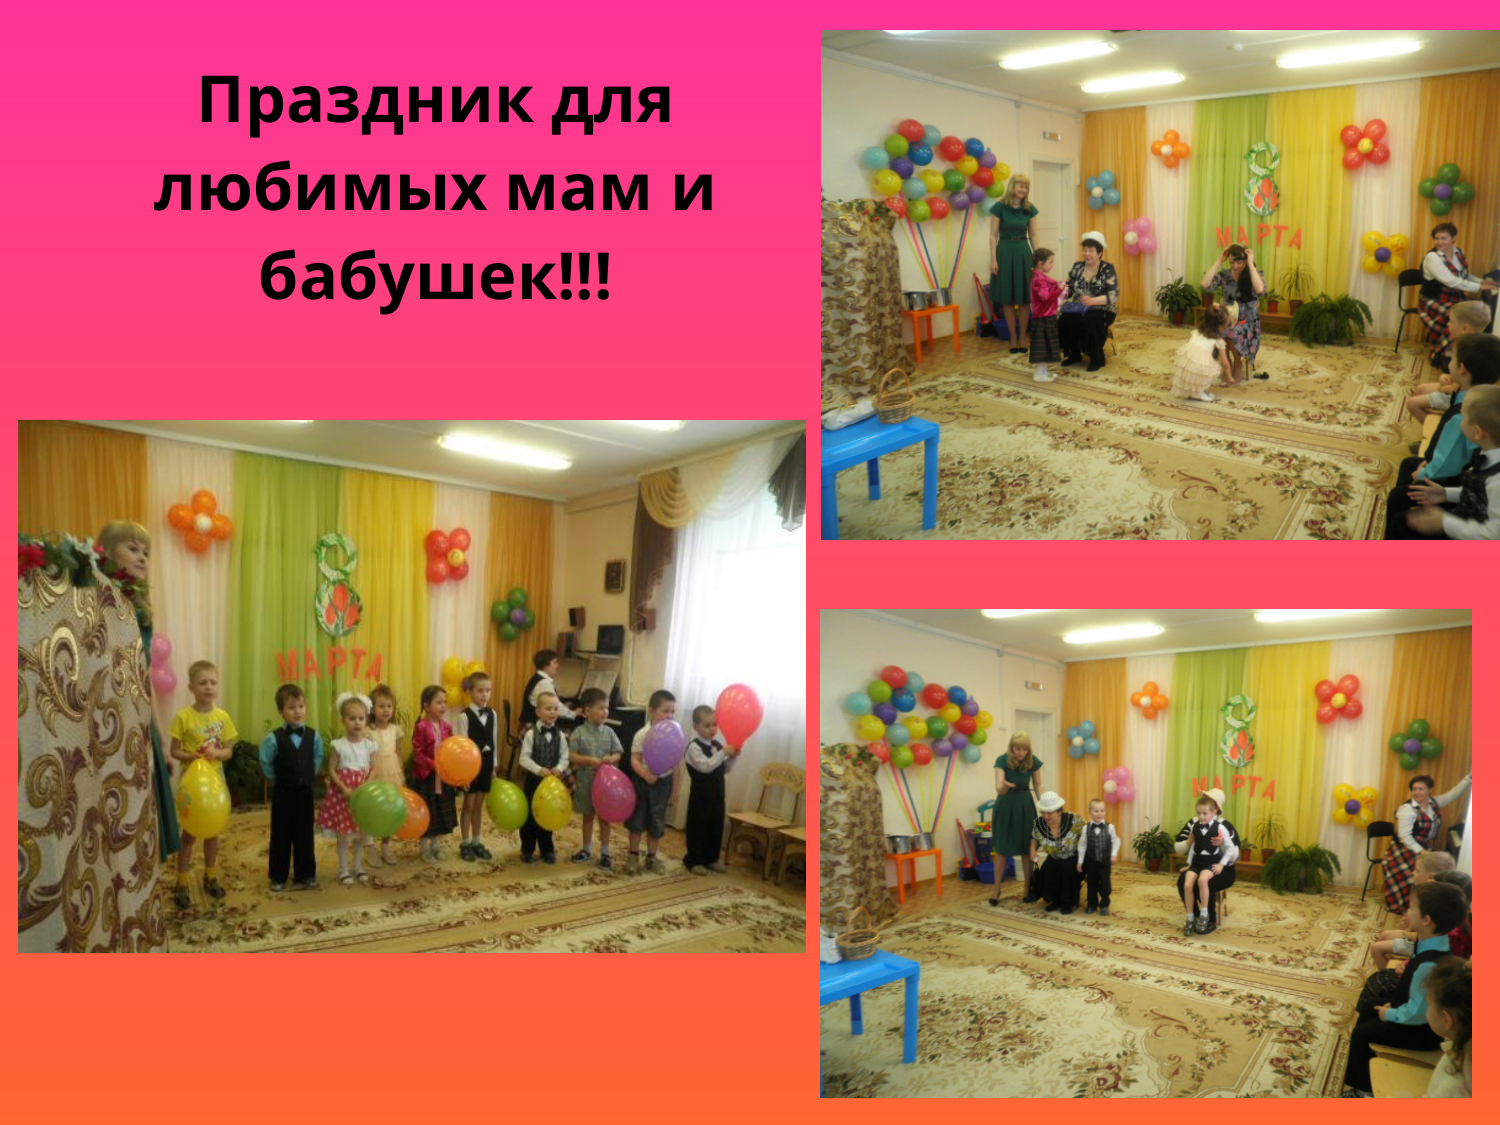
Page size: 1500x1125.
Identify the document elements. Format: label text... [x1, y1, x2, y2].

picture [17, 420, 806, 953]
picture [820, 609, 1472, 1098]
title Праздник для любимых мам и бабушек!!! [75, 45, 798, 327]
picture [821, 30, 1500, 541]
